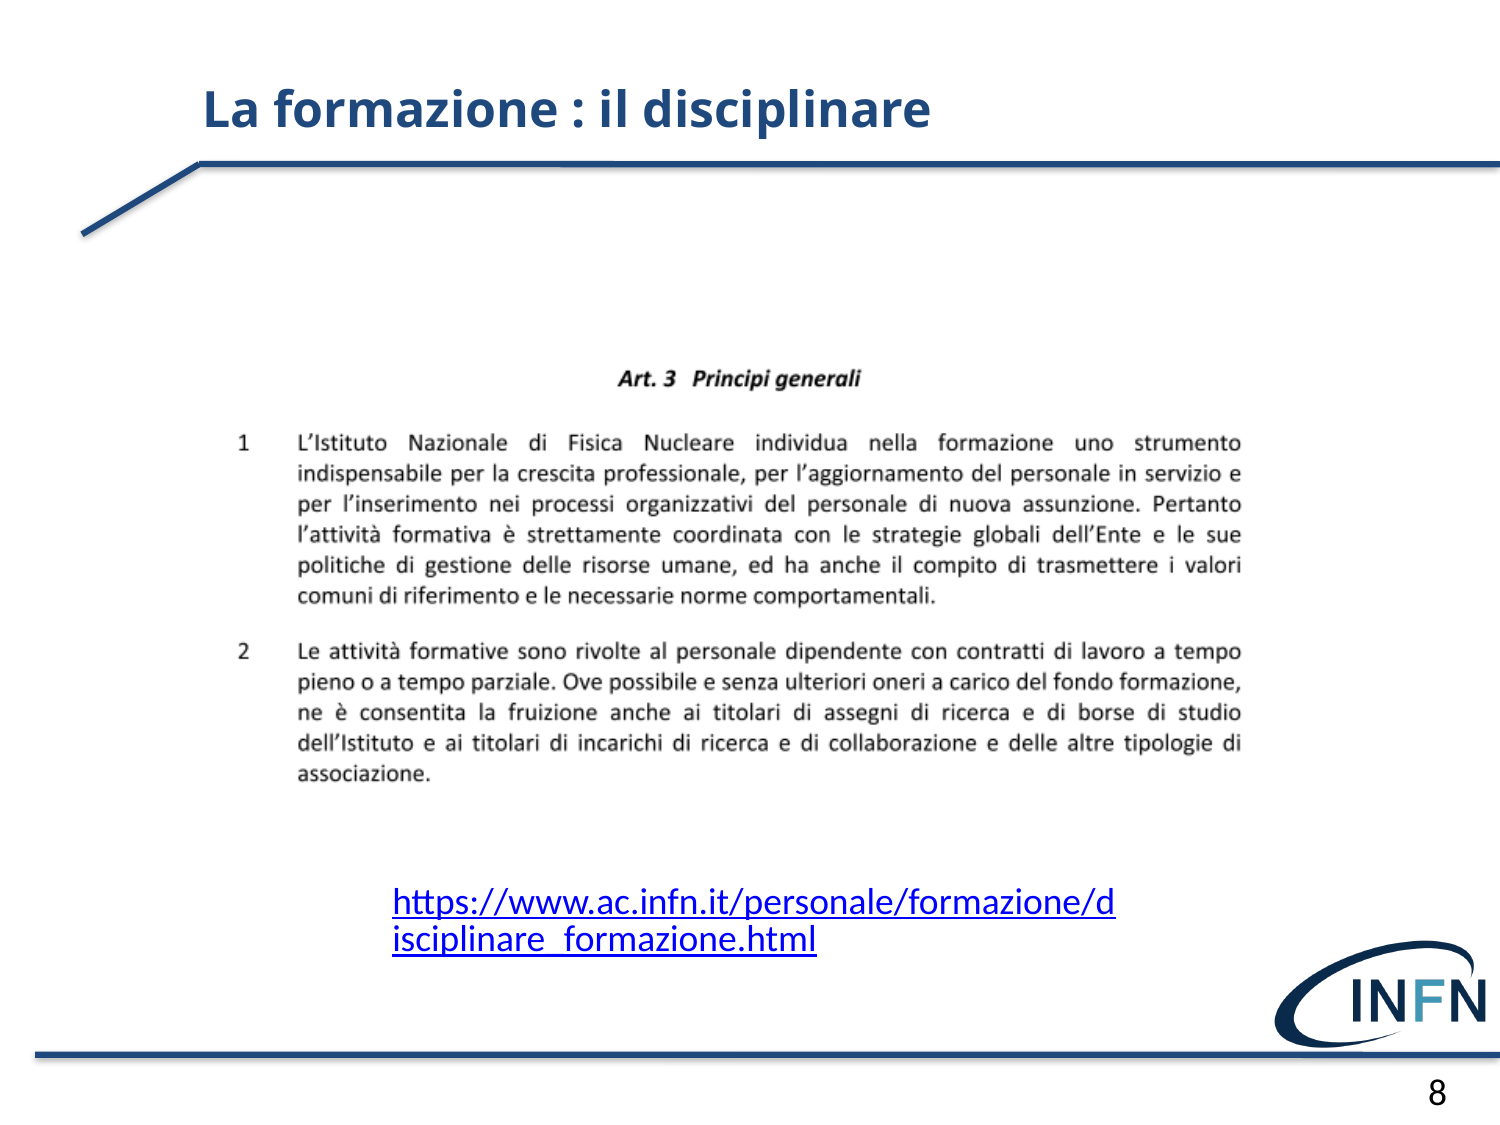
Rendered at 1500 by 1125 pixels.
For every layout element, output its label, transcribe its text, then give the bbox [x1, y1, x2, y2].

text_box La formazione : il disciplinare [187, 70, 1008, 145]
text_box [81, 163, 200, 235]
text_box https://www.ac.infn.it/personale/formazione/disciplinare_formazione.html [377, 869, 1133, 930]
text_box 8 [1413, 1066, 1463, 1121]
picture [1259, 928, 1500, 1059]
picture [194, 338, 1306, 787]
